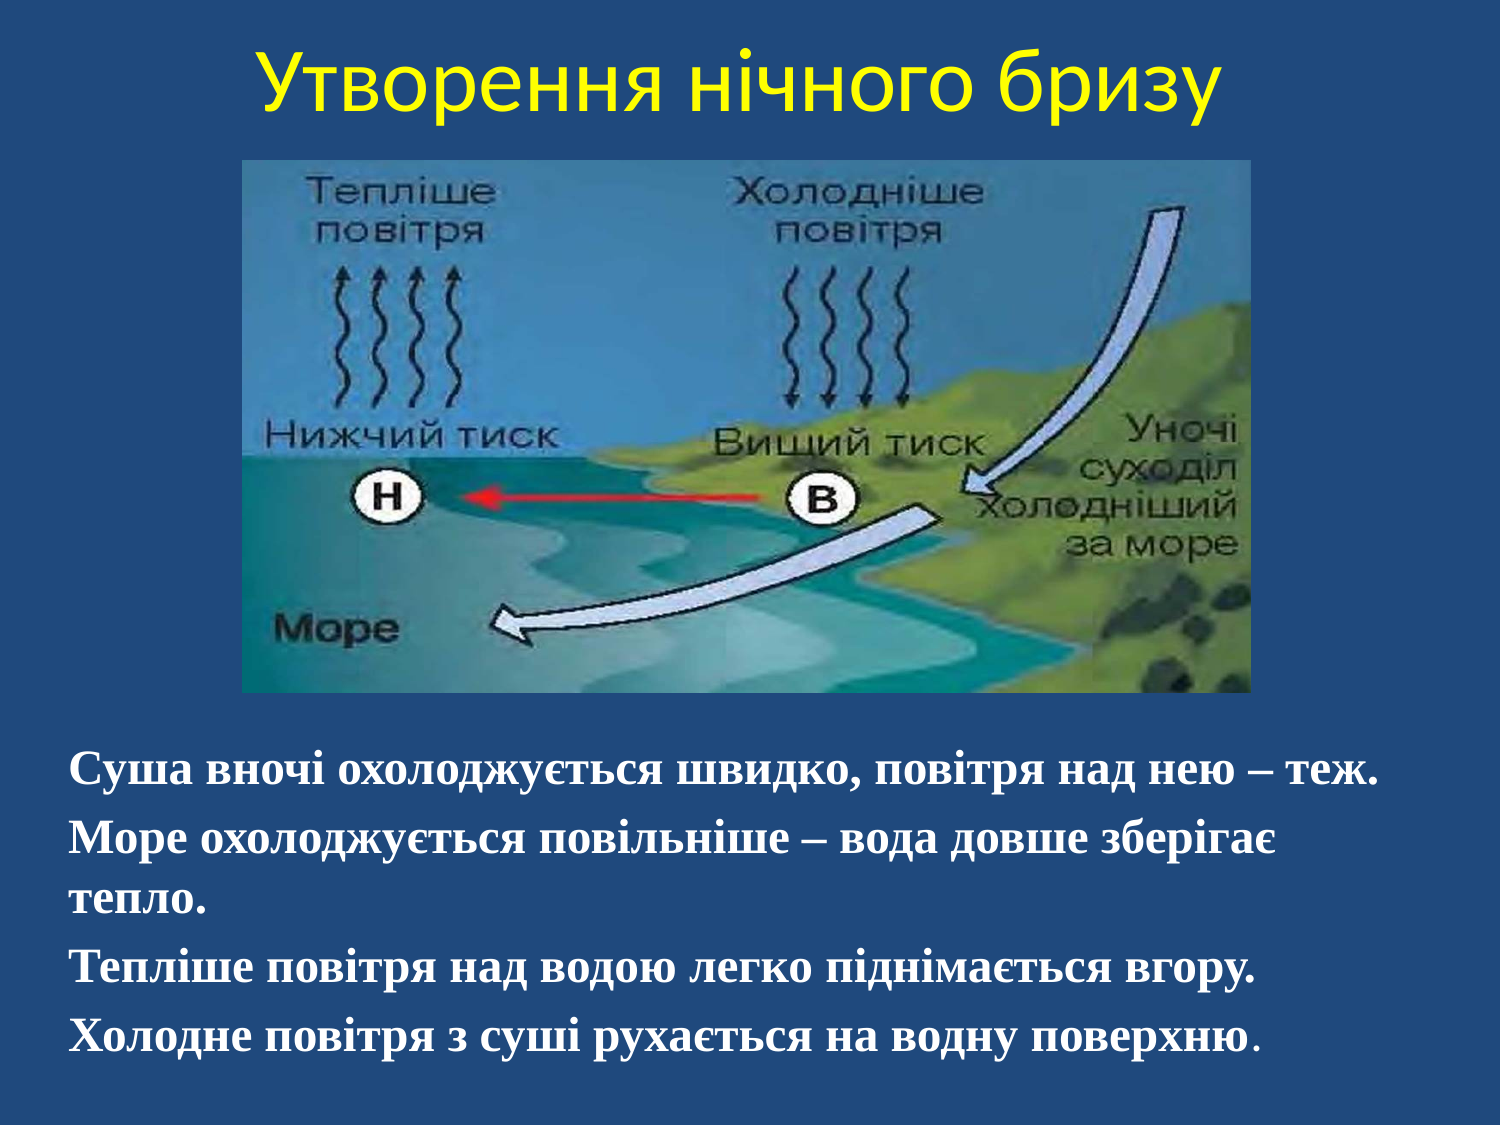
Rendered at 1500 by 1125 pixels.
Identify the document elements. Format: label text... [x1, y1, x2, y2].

title Утворення нічного бризу [75, 0, 1425, 149]
picture [241, 160, 1252, 693]
list Суша вночі охолоджується швидко, повітря над нею – теж. Море охолоджується повільніше – вода довше зберігає тепло. Тепліше повітря над водою легко піднімається вгору. Холодне повітря з суші рухається на водну поверхню. [53, 727, 1424, 1094]
